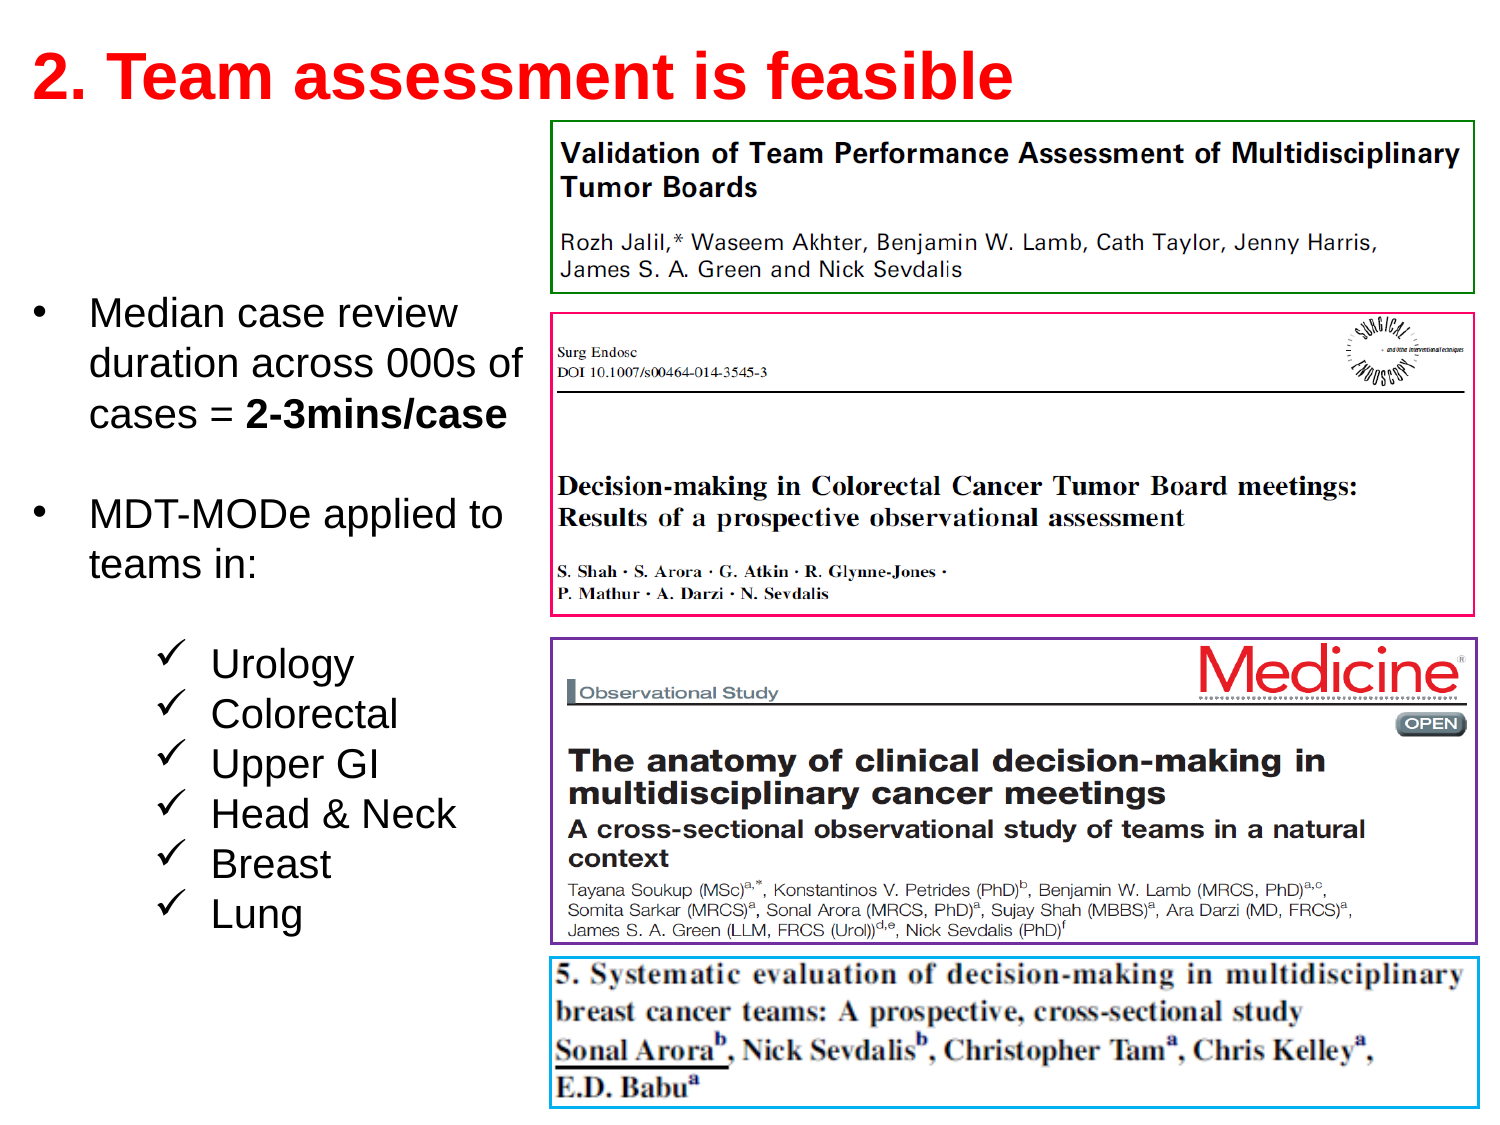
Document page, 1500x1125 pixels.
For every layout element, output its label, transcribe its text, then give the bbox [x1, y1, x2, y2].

picture [553, 960, 1476, 1105]
picture [552, 639, 1476, 943]
text_box Median case review duration across 000s of cases = 2-3mins/case MDT-MODe applied to teams in: Urology Colorectal Upper GI Head & Neck Breast Lung [17, 278, 559, 994]
picture [552, 314, 1474, 615]
text_box 2. Team assessment is feasible [17, 34, 1431, 121]
picture [552, 121, 1474, 293]
